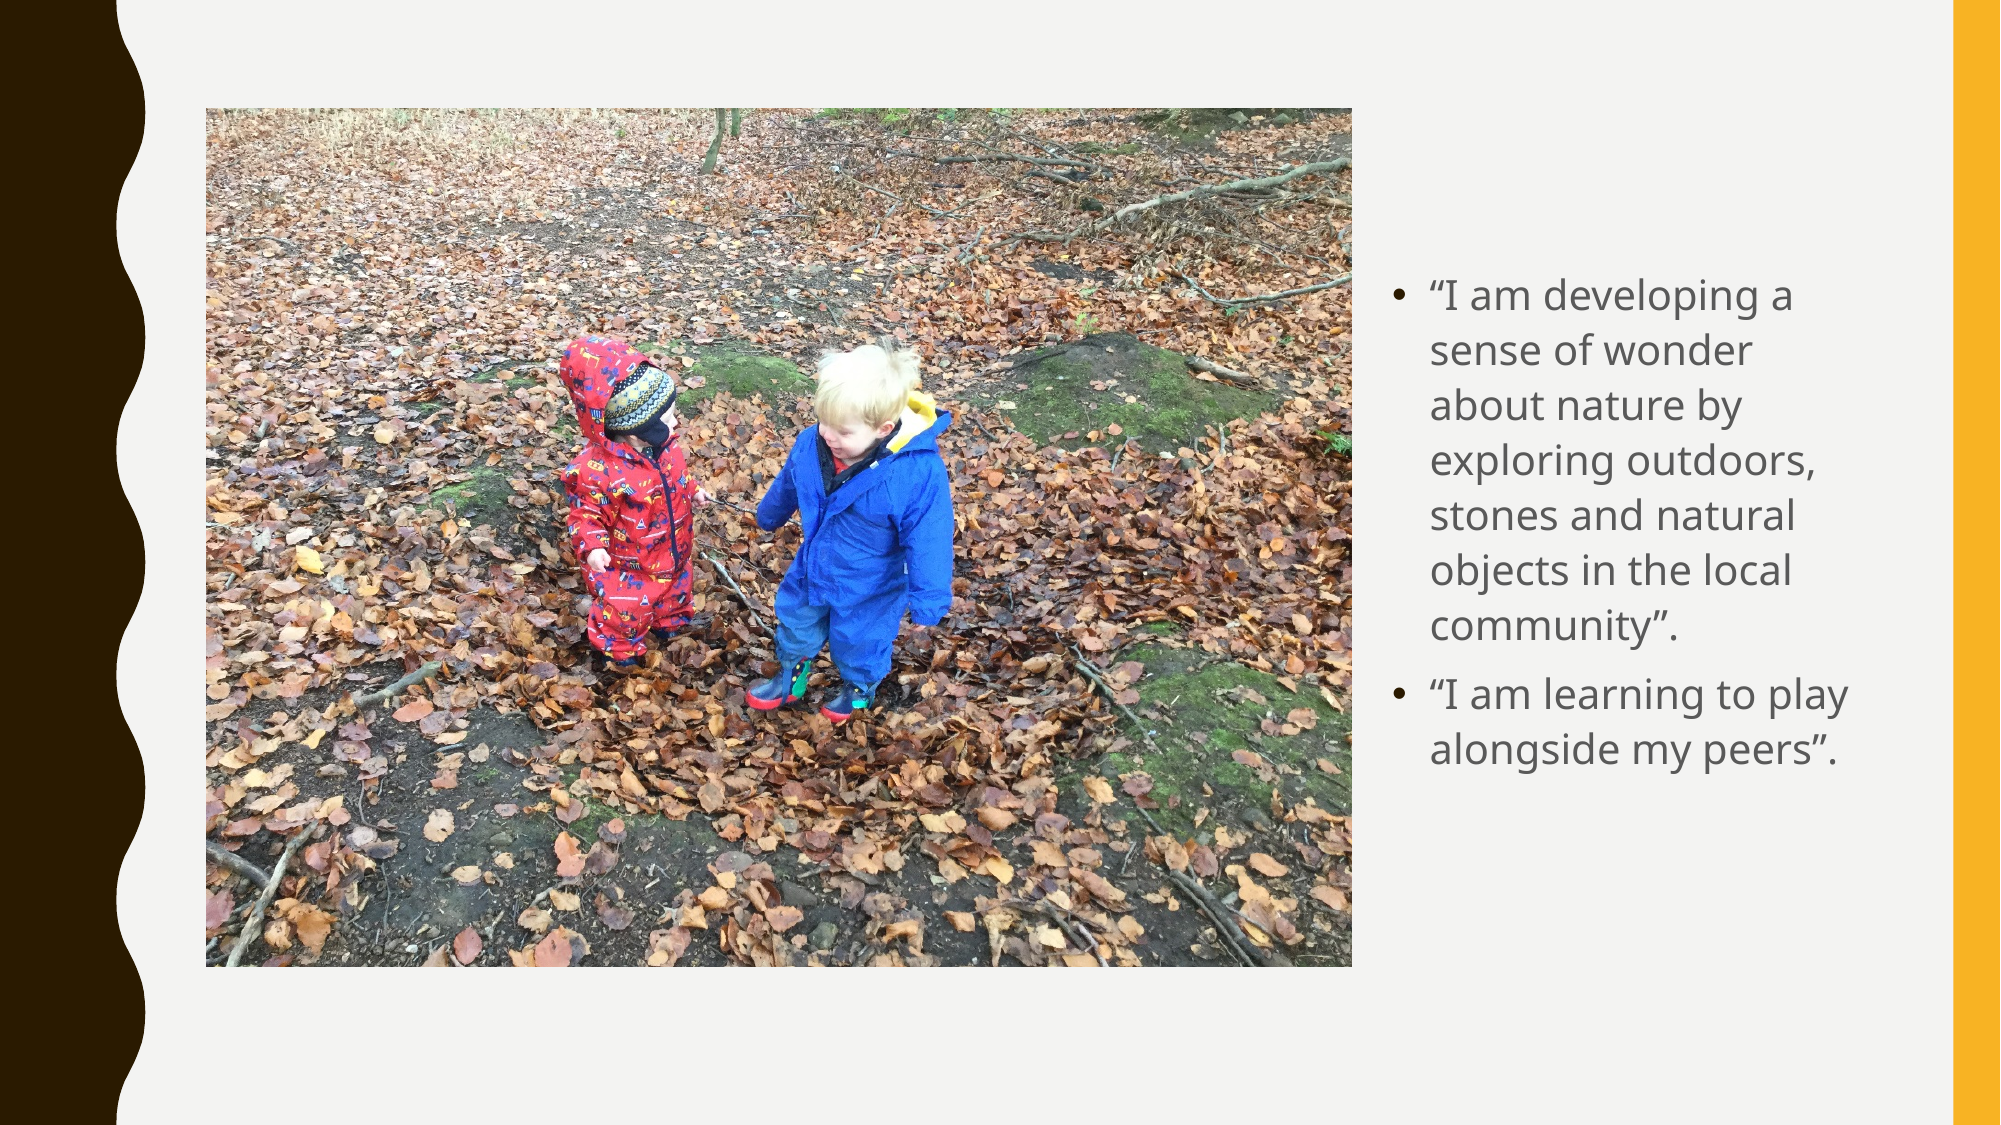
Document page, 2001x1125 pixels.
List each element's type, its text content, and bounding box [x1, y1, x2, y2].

list “I am developing a sense of wonder about nature by exploring outdoors, stones and natural objects in the local community”. “I am learning to play alongside my peers”. [1377, 256, 1874, 742]
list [206, 108, 1352, 968]
